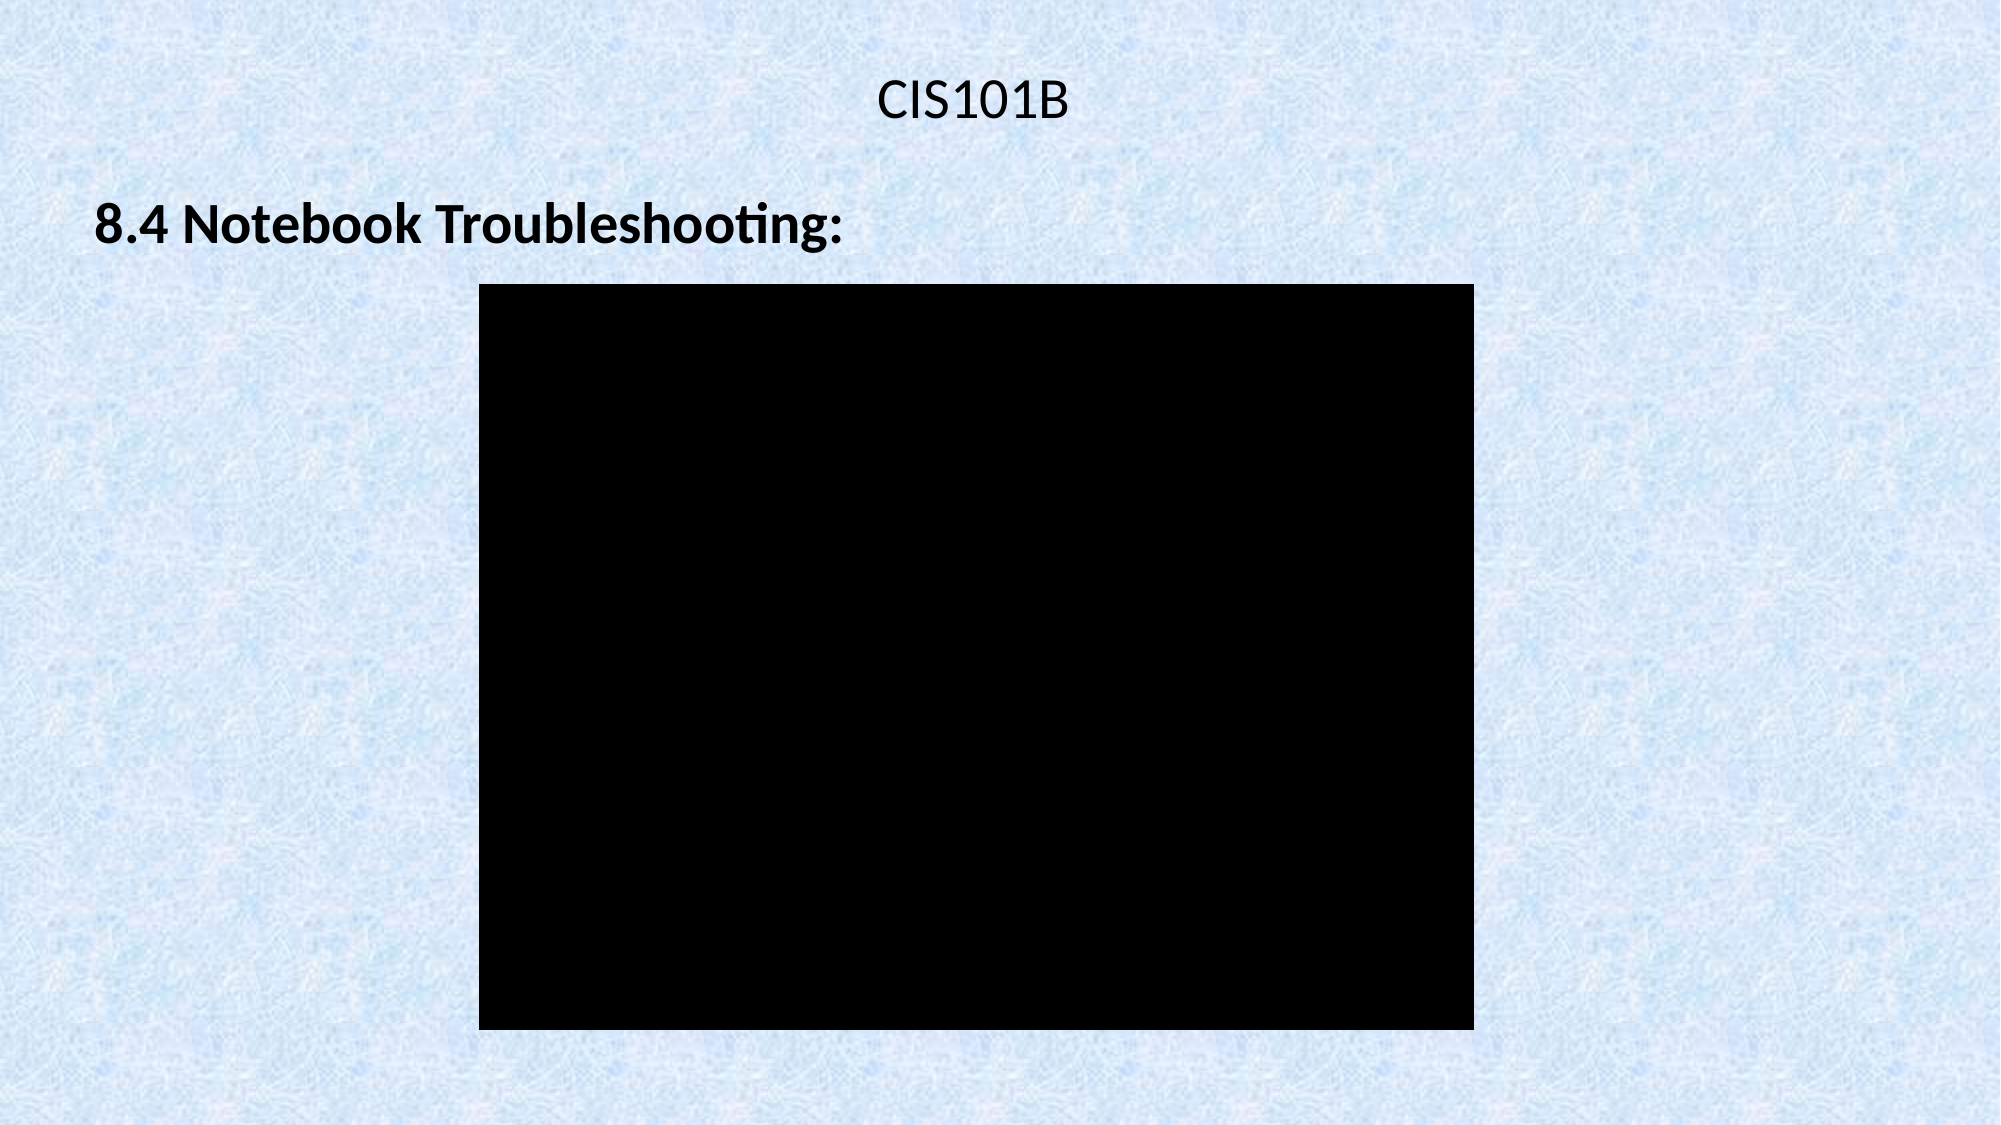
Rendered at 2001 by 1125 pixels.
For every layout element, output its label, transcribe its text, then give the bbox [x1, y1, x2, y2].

text_box 8.4 Notebook Troubleshooting: [79, 177, 1941, 263]
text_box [478, 283, 1475, 1031]
picture [0, 0, 2001, 1125]
text_box CIS101B [825, 52, 1123, 138]
